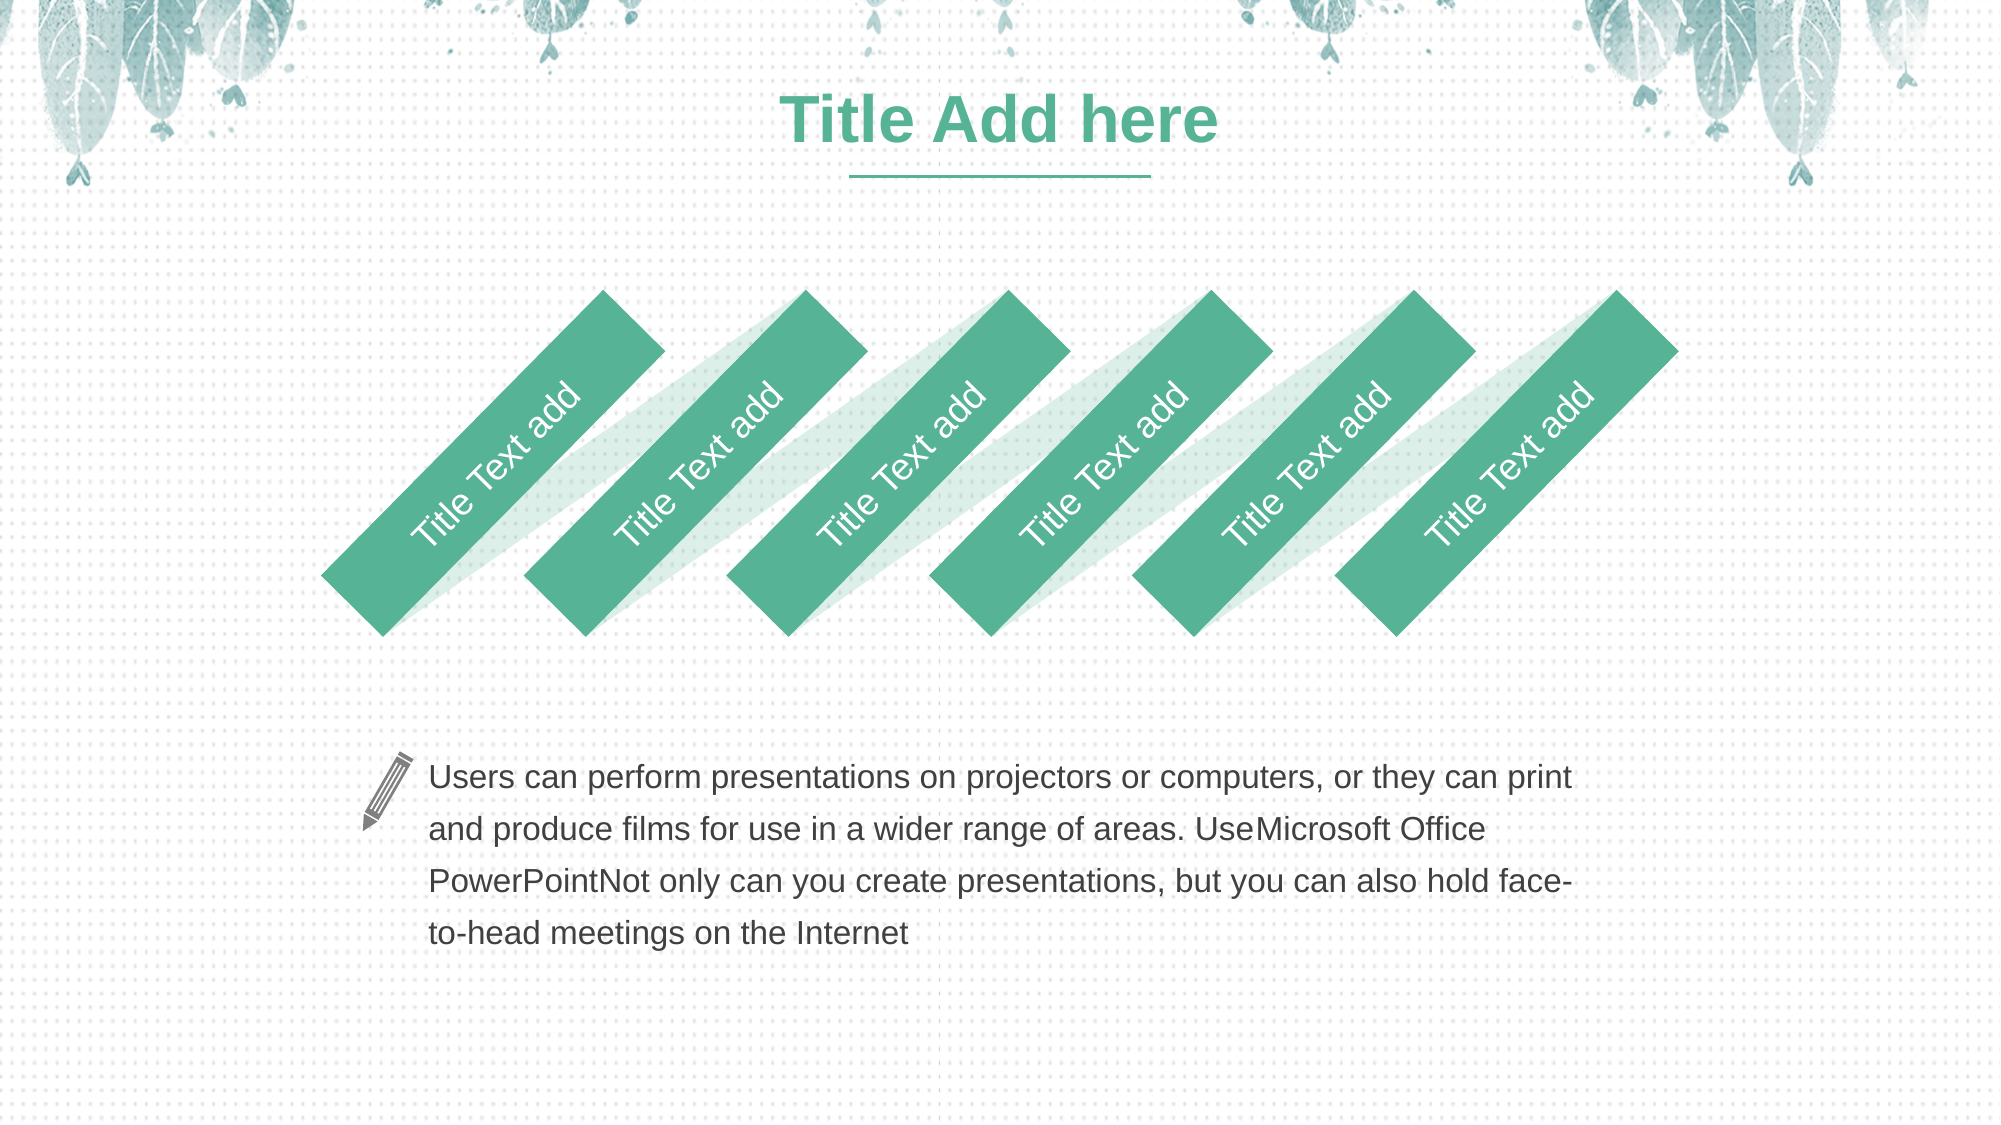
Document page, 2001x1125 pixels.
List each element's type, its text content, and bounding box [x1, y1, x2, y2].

text_box Title Text add [726, 290, 1071, 637]
text_box Title Text add [1334, 290, 1679, 637]
text_box [586, 289, 1009, 637]
text_box [1194, 289, 1617, 637]
text_box Title Text add [928, 289, 1274, 637]
text_box [361, 749, 415, 834]
picture [0, 0, 2000, 1125]
text_box [789, 289, 1211, 637]
text_box [383, 289, 806, 637]
text_box [991, 289, 1414, 637]
text_box Title Add here [764, 68, 1236, 163]
text_box Title Text add [523, 289, 869, 637]
text_box Title Text add [320, 289, 666, 637]
text_box Users can perform presentations on projectors or computers, or they can print and produce films for use in a wider range of areas. UseMicrosoft Office PowerPointNot only can you create presentations, but you can also hold face-to-head meetings on the Internet [413, 736, 1624, 962]
text_box Title Text add [1131, 289, 1477, 637]
